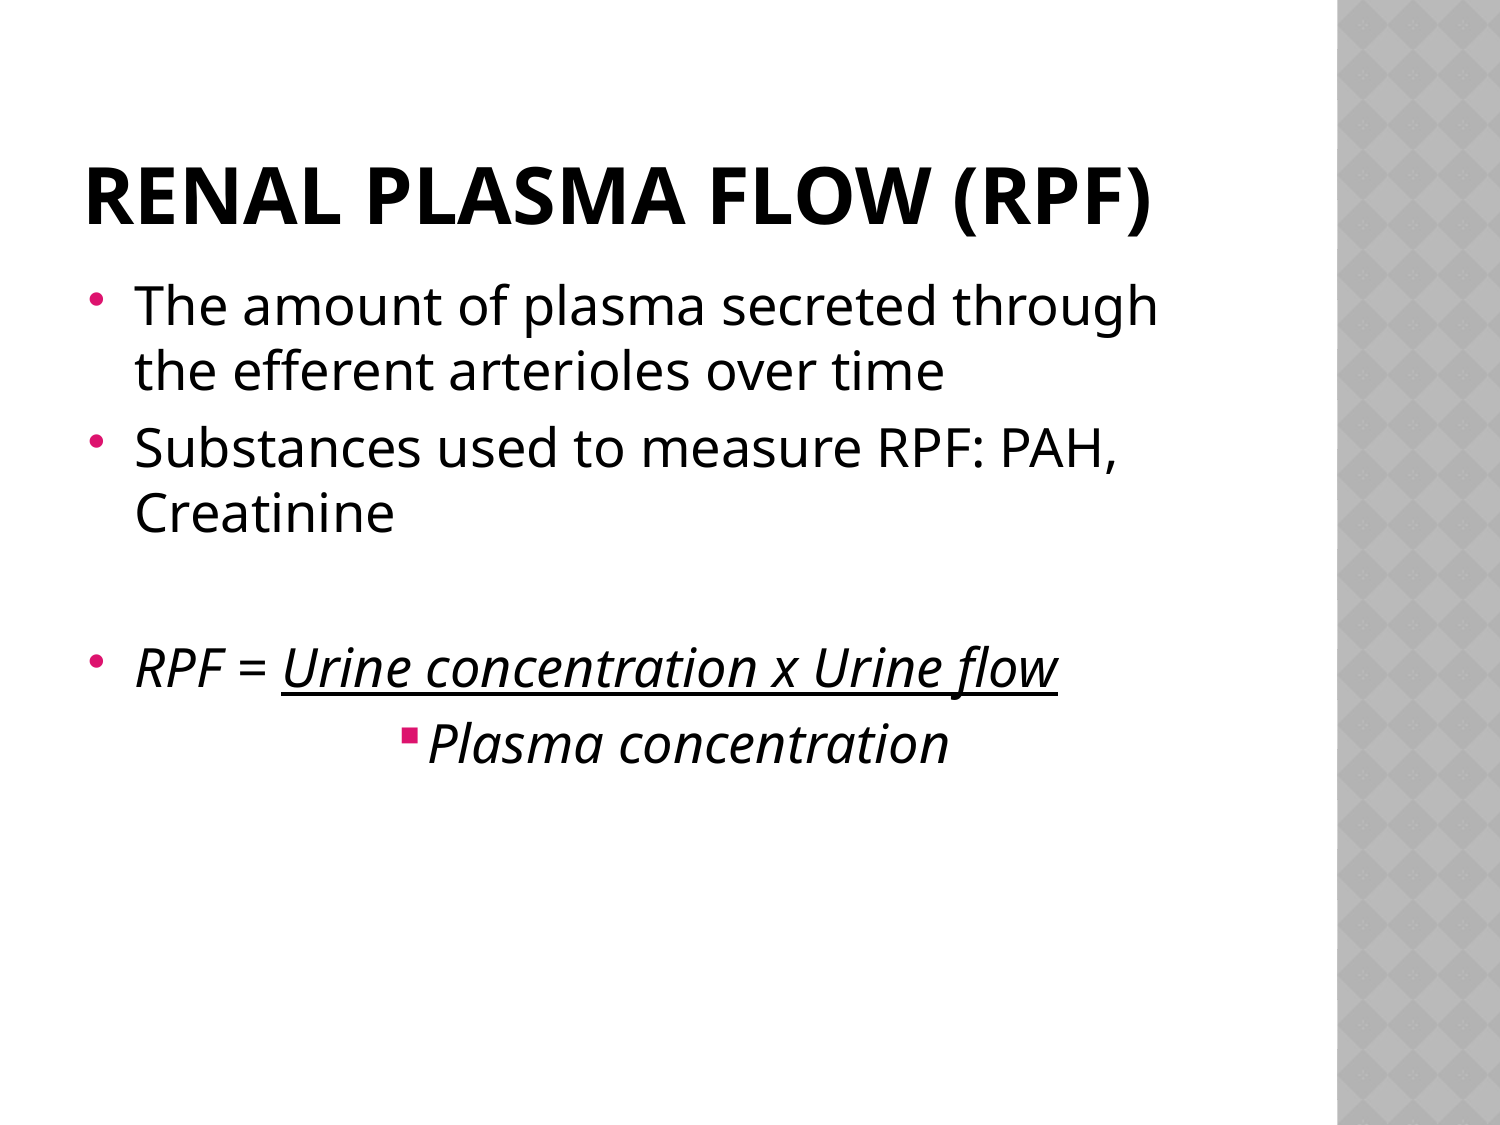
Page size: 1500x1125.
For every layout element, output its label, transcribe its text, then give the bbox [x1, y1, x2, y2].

list The amount of plasma secreted through the efferent arterioles over time Substances used to measure RPF: PAH, Creatinine RPF = Urine concentration x Urine flow Plasma concentration [75, 264, 1263, 1059]
title Renal Plasma flow (RPF) [75, 52, 1263, 240]
